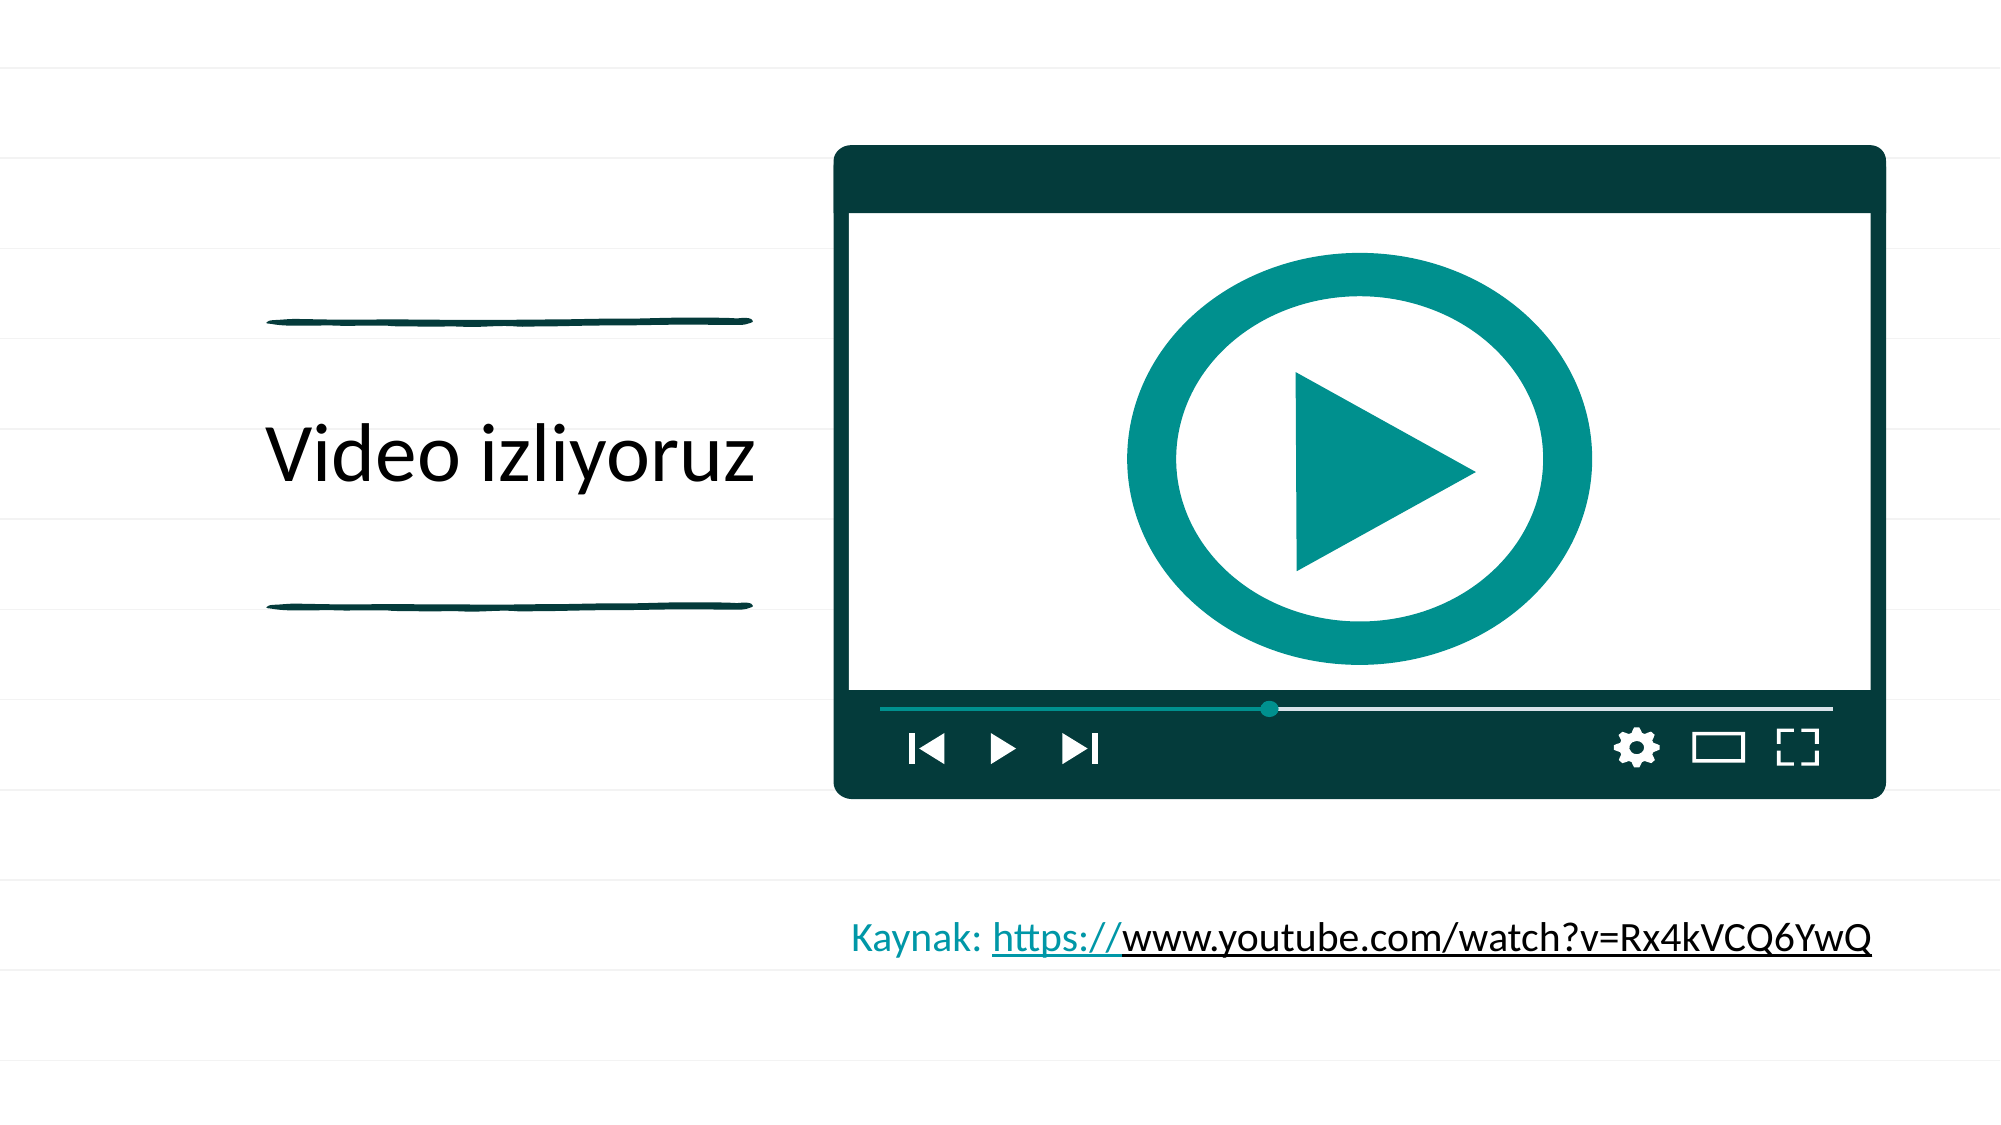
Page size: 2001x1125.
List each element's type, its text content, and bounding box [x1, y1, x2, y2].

text_box [266, 317, 753, 327]
text_box Kaynak: https://www.youtube.com/watch?v=Rx4kVCQ6YwQ [821, 882, 1912, 951]
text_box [833, 144, 1887, 800]
text_box [266, 602, 753, 612]
subtitle Video izliyoruz [245, 377, 782, 552]
